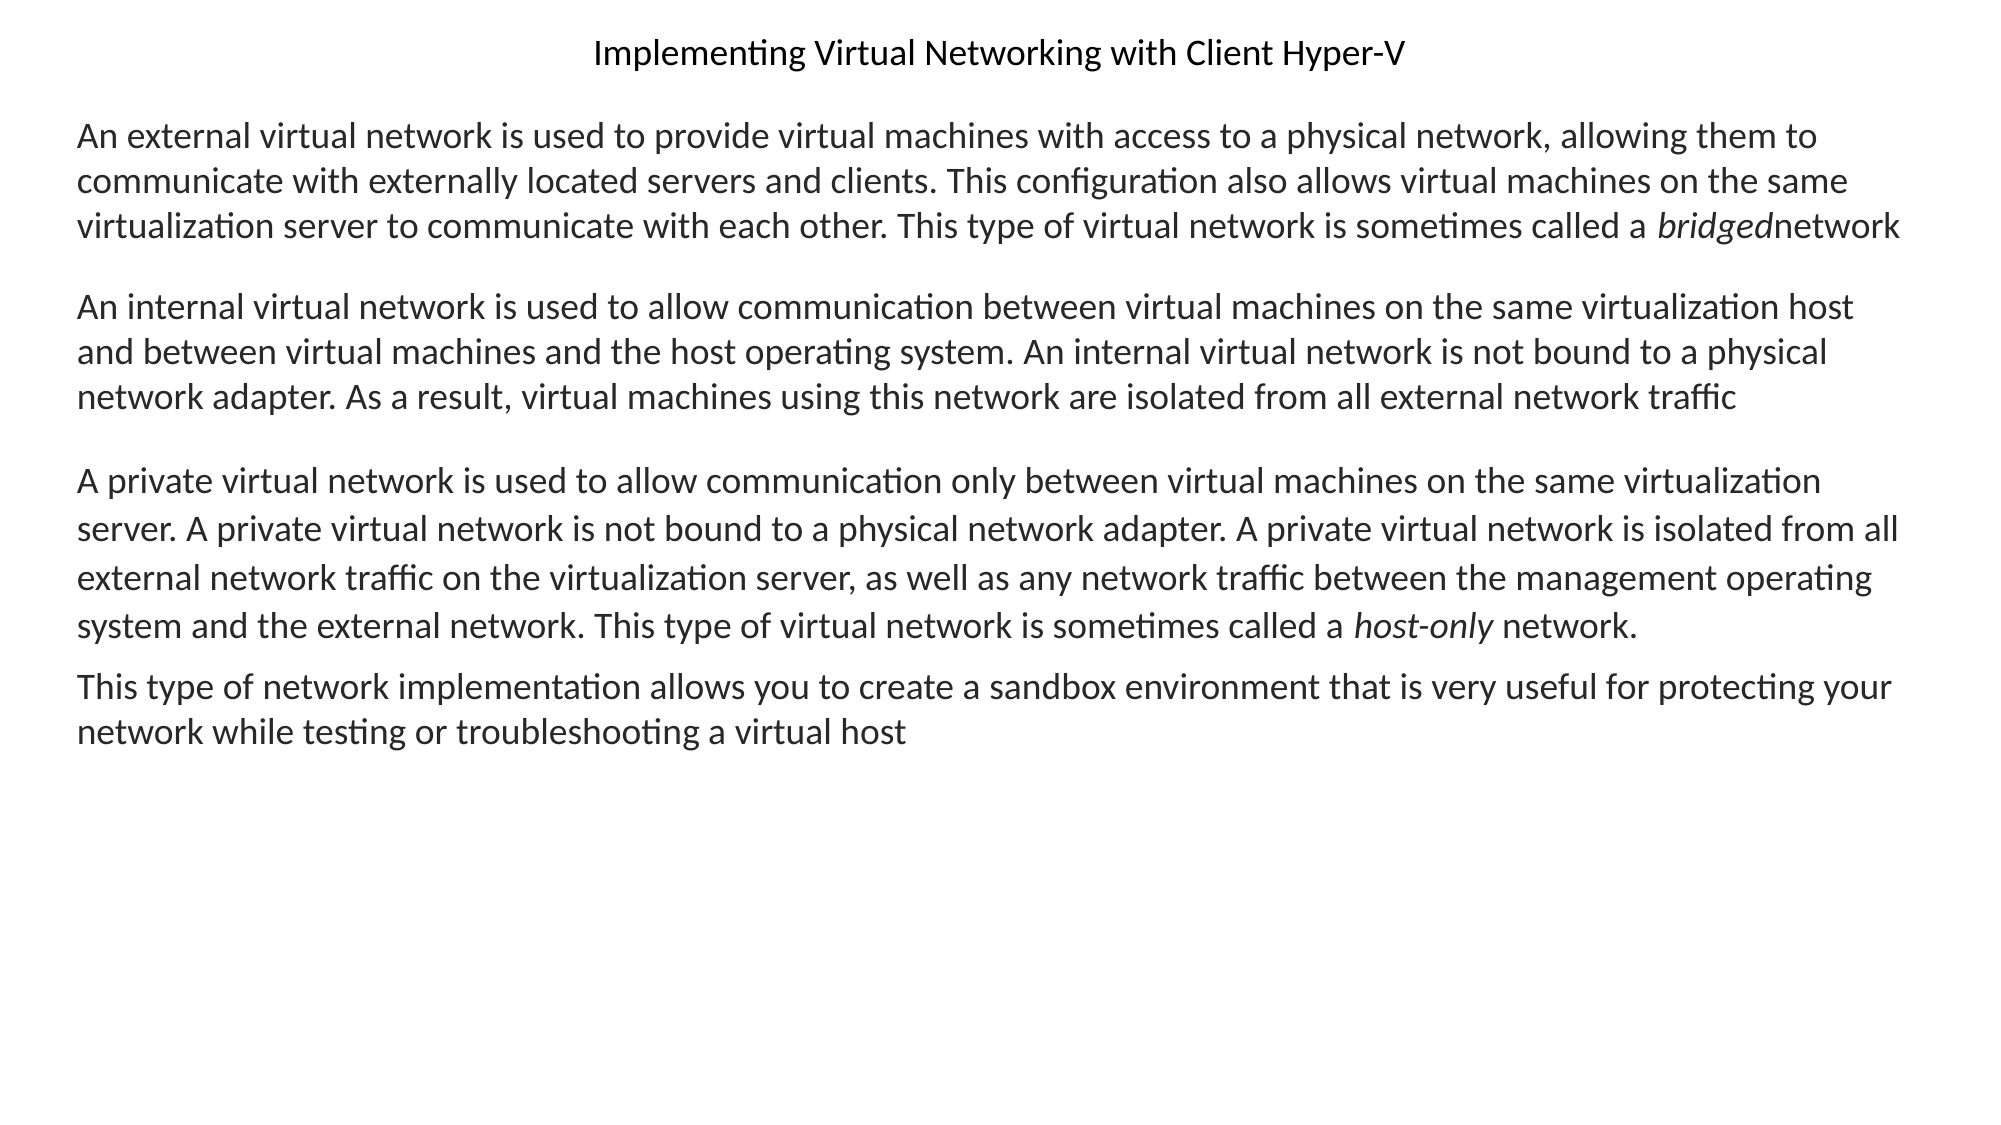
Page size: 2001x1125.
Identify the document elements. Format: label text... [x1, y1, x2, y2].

text_box Implementing Virtual Networking with Client Hyper-V [578, 20, 1422, 80]
text_box An external virtual network is used to provide virtual machines with access to a physical network, allowing them to communicate with externally located servers and clients. This configuration also allows virtual machines on the same virtualization server to communicate with each other. This type of virtual network is sometimes called a bridgednetwork [62, 103, 1934, 254]
text_box An internal virtual network is used to allow communication between virtual machines on the same virtualization host and between virtual machines and the host operating system. An internal virtual network is not bound to a physical network adapter. As a result, virtual machines using this network are isolated from all external network traffic [62, 274, 1934, 425]
text_box A private virtual network is used to allow communication only between virtual machines on the same virtualization server. A private virtual network is not bound to a physical network adapter. A private virtual network is isolated from all external network traffic on the virtualization server, as well as any network traffic between the management operating system and the external network. This type of virtual network is sometimes called a host-only network. This type of network implementation allows you to create a sandbox environment that is very useful for protecting your network while testing or troubleshooting a virtual host [62, 445, 1934, 760]
